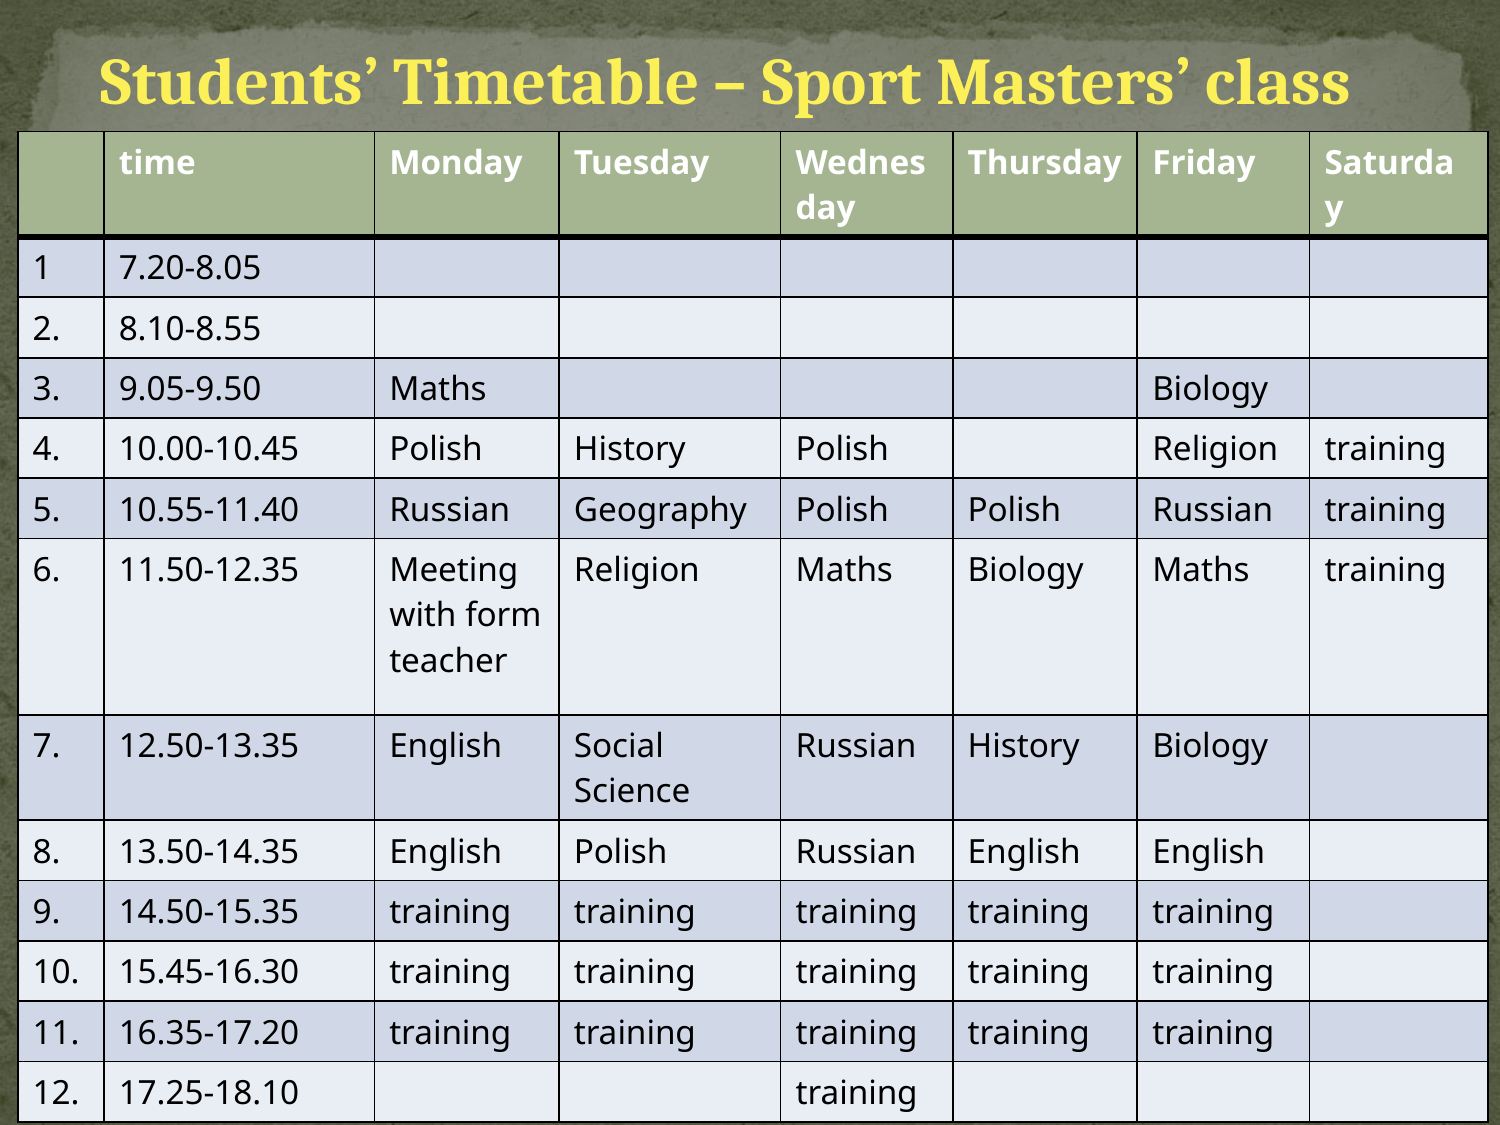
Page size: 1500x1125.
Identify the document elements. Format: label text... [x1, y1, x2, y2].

table_cell [1310, 1062, 1487, 1121]
table_cell training [781, 881, 952, 940]
table_cell [560, 1062, 780, 1121]
table_cell [1138, 298, 1309, 357]
table_cell 10. [19, 942, 103, 1000]
text_box Students’ Timetable – Sport Masters’ class [70, 30, 1383, 126]
table_cell training [560, 942, 780, 1000]
table_cell training [781, 1062, 952, 1121]
table_header Saturday [1310, 132, 1487, 234]
table_cell training [1138, 1002, 1309, 1061]
table_cell Polish [560, 821, 780, 880]
table_cell 4. [19, 419, 103, 477]
table_cell [375, 298, 558, 357]
table_cell 2. [19, 298, 103, 357]
table_cell 7.20-8.05 [105, 240, 374, 296]
table_cell English [1138, 821, 1309, 880]
table_cell training [954, 942, 1136, 1000]
table_cell training [560, 1002, 780, 1061]
table_cell 12. [19, 1062, 103, 1121]
table_cell 7. [19, 716, 103, 819]
table_cell [781, 240, 952, 296]
table_cell [1310, 881, 1487, 940]
table_cell English [375, 821, 558, 880]
table_cell 5. [19, 479, 103, 538]
table_cell training [375, 942, 558, 1000]
table_cell training [954, 1002, 1136, 1061]
table_cell [1310, 821, 1487, 880]
table_cell training [375, 881, 558, 940]
table_cell Religion [560, 539, 780, 714]
table_cell 14.50-15.35 [105, 881, 374, 940]
table_cell [954, 419, 1136, 477]
table_cell Polish [954, 479, 1136, 538]
table_cell Russian [375, 479, 558, 538]
table_header Wednesday [781, 132, 952, 234]
table_cell training [1310, 539, 1487, 714]
table_cell training [375, 1002, 558, 1061]
table_cell History [954, 716, 1136, 819]
table_cell 15.45-16.30 [105, 942, 374, 1000]
table_cell 13.50-14.35 [105, 821, 374, 880]
table_cell [1138, 240, 1309, 296]
table_cell [781, 359, 952, 417]
table_cell [954, 1062, 1136, 1121]
table_cell [1310, 298, 1487, 357]
table_cell 1 [19, 240, 103, 296]
table_cell Meeting with form teacher [375, 539, 558, 714]
table_cell [781, 298, 952, 357]
table_cell Social Science [560, 716, 780, 819]
table_cell Religion [1138, 419, 1309, 477]
table_cell 3. [19, 359, 103, 417]
table_cell English [954, 821, 1136, 880]
table_cell training [954, 881, 1136, 940]
picture [0, 0, 1500, 1125]
table_cell [1310, 240, 1487, 296]
table_cell training [781, 942, 952, 1000]
table_cell Biology [954, 539, 1136, 714]
table_cell training [1138, 942, 1309, 1000]
table_cell [560, 359, 780, 417]
table_cell [954, 298, 1136, 357]
table_cell training [781, 1002, 952, 1061]
table_cell Polish [781, 479, 952, 538]
table_cell 6. [19, 539, 103, 714]
table_cell 11.50-12.35 [105, 539, 374, 714]
table_header time [105, 132, 374, 234]
table_cell [1310, 359, 1487, 417]
table_header [19, 132, 103, 234]
table_cell 12.50-13.35 [105, 716, 374, 819]
table_cell Maths [375, 359, 558, 417]
table_cell Polish [781, 419, 952, 477]
table_cell [1310, 716, 1487, 819]
table_cell 9.05-9.50 [105, 359, 374, 417]
table_cell English [375, 716, 558, 819]
table_header Thursday [954, 132, 1136, 234]
table_cell training [1310, 479, 1487, 538]
table_cell Russian [781, 821, 952, 880]
table_cell 16.35-17.20 [105, 1002, 374, 1061]
table_cell 11. [19, 1002, 103, 1061]
table_cell [375, 1062, 558, 1121]
table_cell [1138, 1062, 1309, 1121]
table_cell History [560, 419, 780, 477]
table_cell Geography [560, 479, 780, 538]
table_cell Biology [1138, 716, 1309, 819]
table_cell 10.00-10.45 [105, 419, 374, 477]
table_cell [954, 240, 1136, 296]
table_cell Russian [1138, 479, 1309, 538]
table_cell 8. [19, 821, 103, 880]
table_cell 10.55-11.40 [105, 479, 374, 538]
table_cell [954, 359, 1136, 417]
table_cell Biology [1138, 359, 1309, 417]
table_cell [375, 240, 558, 296]
table_cell training [1138, 881, 1309, 940]
table_cell 8.10-8.55 [105, 298, 374, 357]
table_cell training [560, 881, 780, 940]
table_cell [560, 240, 780, 296]
table_cell [560, 298, 780, 357]
table_cell training [1310, 419, 1487, 477]
table_header Monday [375, 132, 558, 234]
table_cell Polish [375, 419, 558, 477]
table_cell 9. [19, 881, 103, 940]
table_cell [1310, 1002, 1487, 1061]
table_cell [1310, 942, 1487, 1000]
table_cell Maths [781, 539, 952, 714]
table_cell Russian [781, 716, 952, 819]
table_header Friday [1138, 132, 1309, 234]
table_cell Maths [1138, 539, 1309, 714]
table_header Tuesday [560, 132, 780, 234]
table_cell 17.25-18.10 [105, 1062, 374, 1121]
